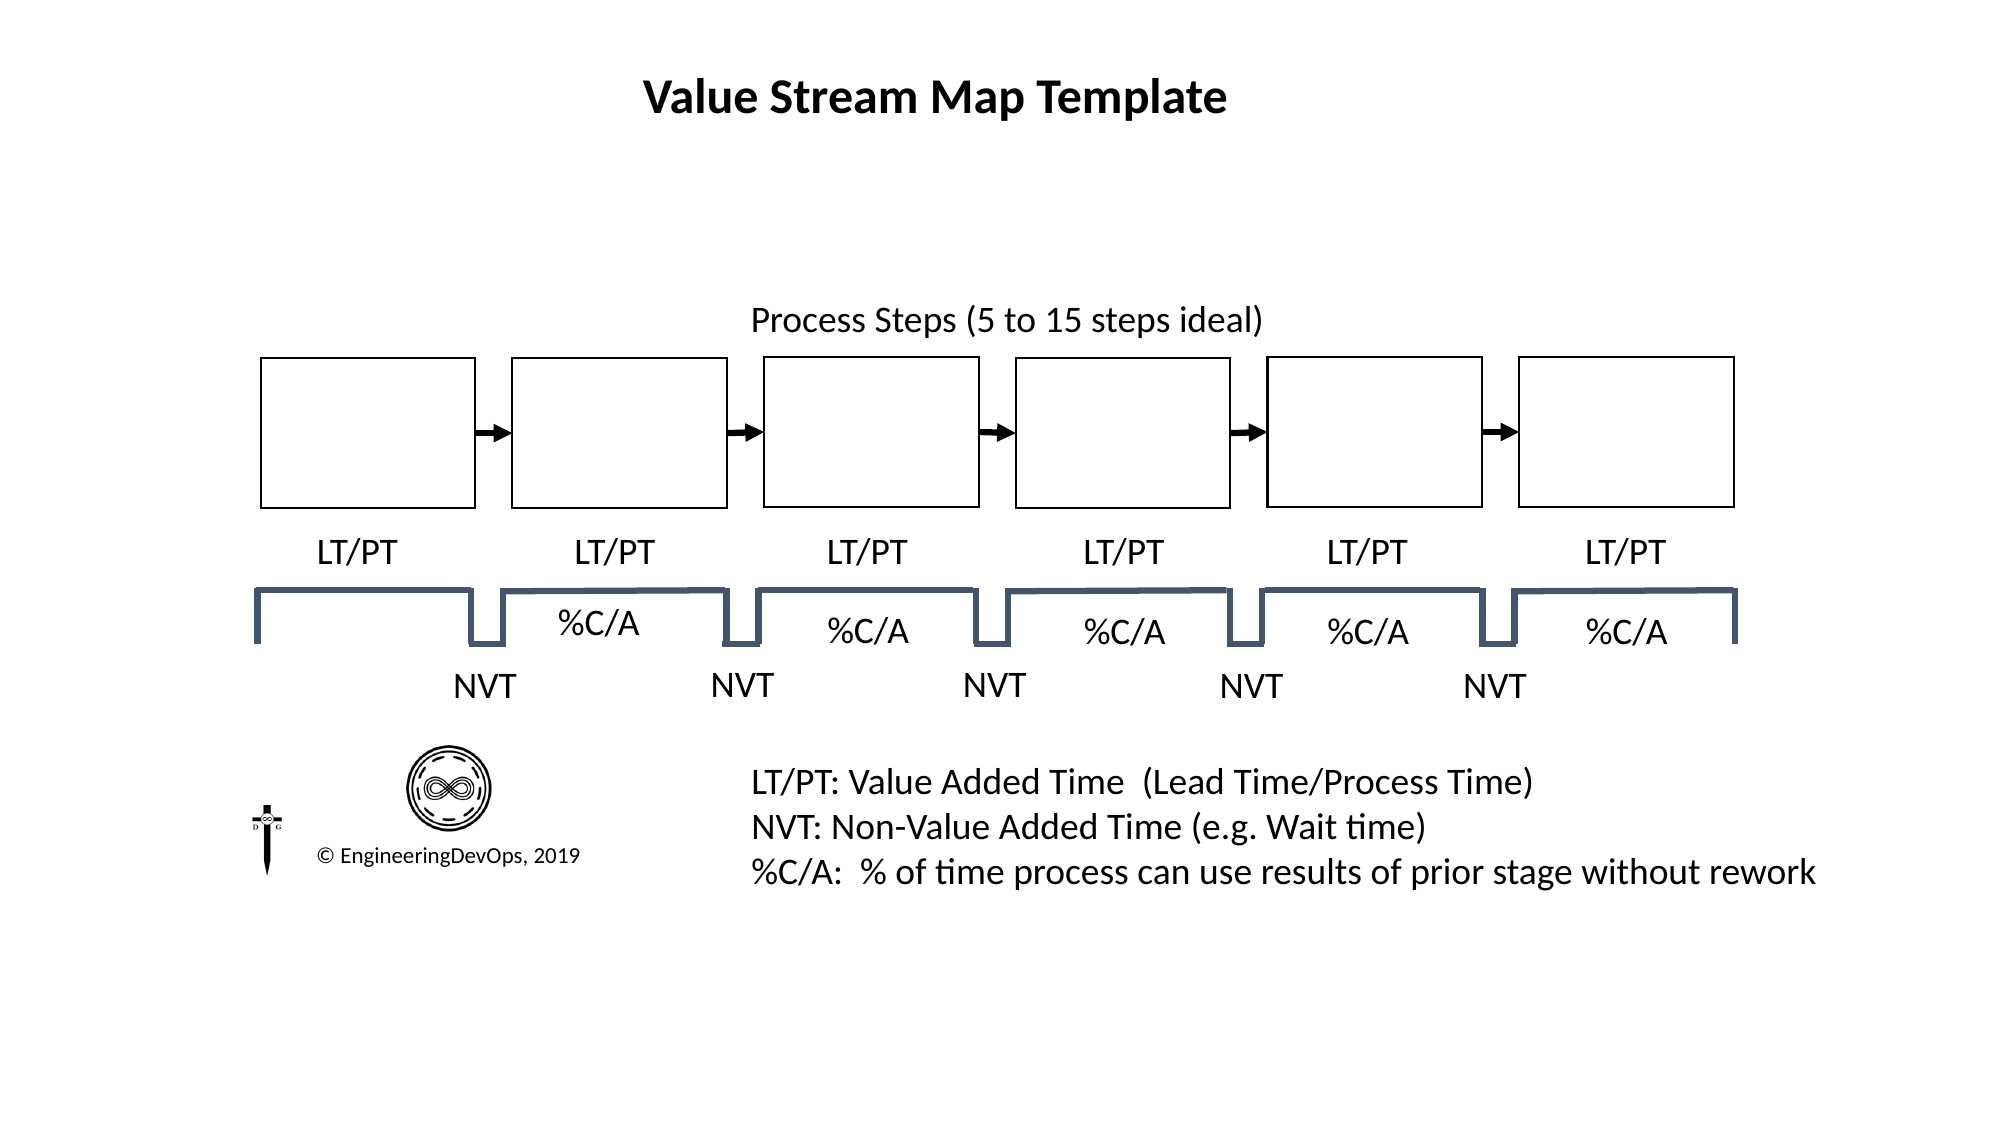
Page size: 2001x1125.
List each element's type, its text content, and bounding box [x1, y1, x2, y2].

text_box Value Stream Map Template [628, 55, 1244, 131]
text_box LT/PT [1570, 519, 1682, 580]
text_box LT/PT [302, 520, 414, 580]
text_box [1518, 356, 1735, 508]
text_box NVT [948, 653, 1042, 713]
text_box LT/PT [559, 519, 671, 579]
text_box NVT [695, 652, 790, 713]
text_box LT/PT [812, 519, 924, 580]
text_box NVT [1448, 653, 1542, 714]
text_box %C/A [812, 599, 925, 659]
text_box LT/PT: Value Added Time (Lead Time/Process Time) NVT: Non-Value Added Time (e.g. Wait time) %C/A: % of time process can use results of prior stage without rework [736, 749, 1833, 900]
text_box NVT [438, 653, 532, 714]
text_box %C/A [1312, 599, 1425, 660]
text_box © EngineeringDevOps, 2019 [301, 833, 597, 876]
text_box NVT [1204, 653, 1299, 713]
picture [406, 745, 494, 834]
picture [248, 805, 286, 876]
text_box LT/PT [1312, 519, 1424, 580]
text_box [511, 357, 728, 509]
text_box %C/A [543, 592, 655, 650]
text_box [1266, 356, 1483, 508]
text_box %C/A [1069, 599, 1181, 659]
text_box [1015, 357, 1231, 509]
text_box LT/PT [1068, 519, 1180, 580]
text_box %C/A [1571, 599, 1683, 660]
text_box Process Steps (5 to 15 steps ideal) [736, 287, 1280, 348]
text_box [763, 356, 980, 508]
text_box [260, 357, 476, 509]
